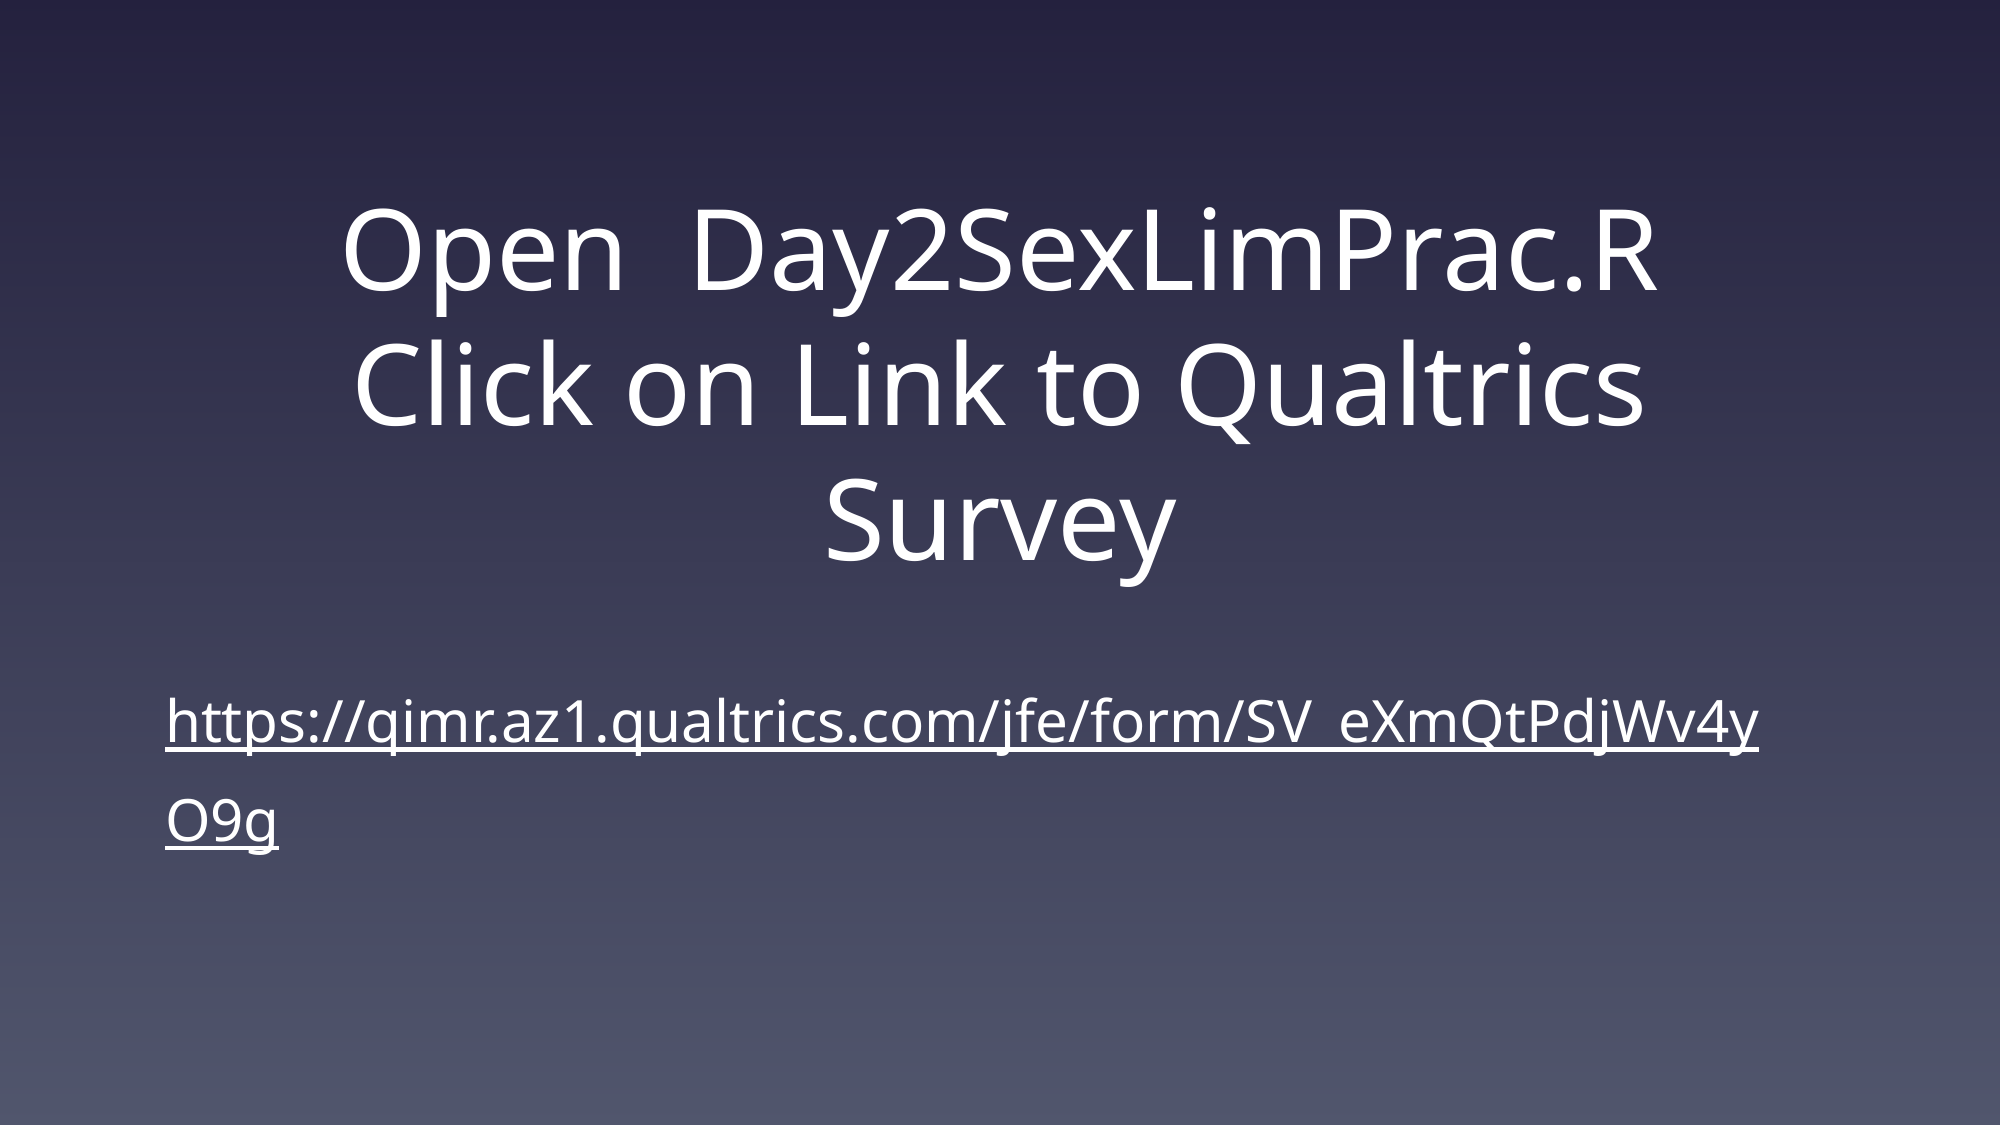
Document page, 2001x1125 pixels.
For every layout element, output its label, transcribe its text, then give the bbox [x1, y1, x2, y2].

title Open Day2SexLimPrac.R Click on Link to Qualtrics Survey [150, 349, 1850, 591]
subtitle https://qimr.az1.qualtrics.com/jfe/form/SV_eXmQtPdjWv4yO9g [150, 637, 1818, 925]
